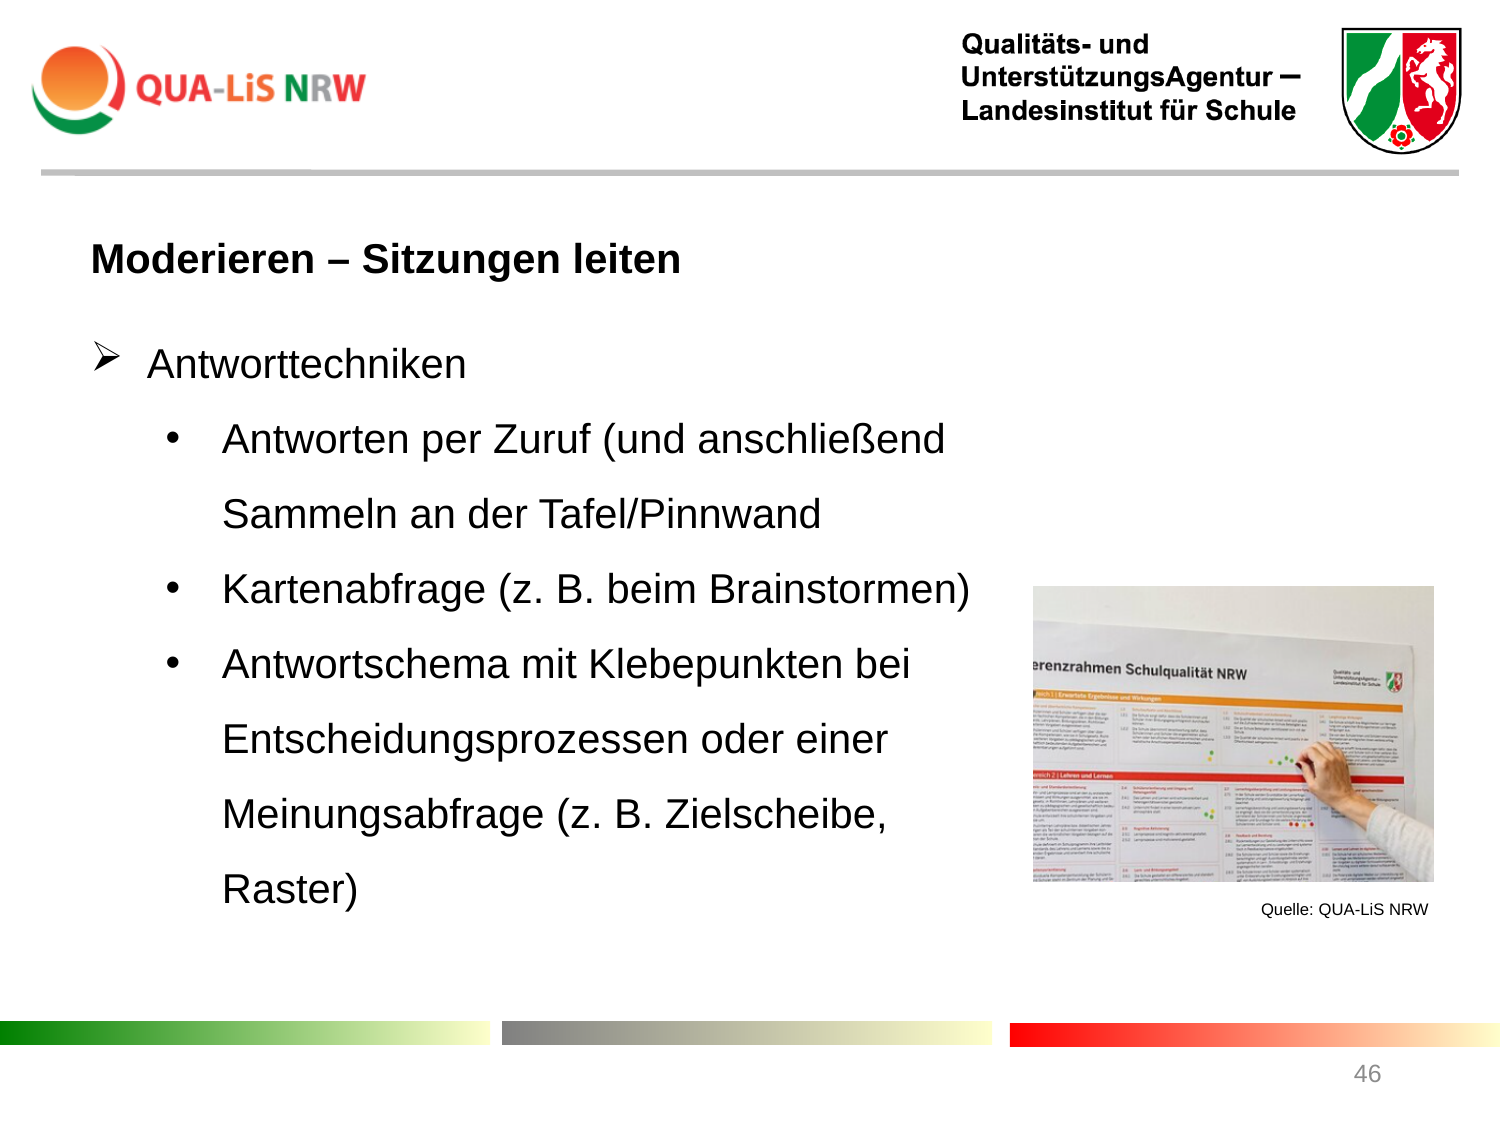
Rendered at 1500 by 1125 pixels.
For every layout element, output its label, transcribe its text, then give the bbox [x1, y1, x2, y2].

picture [939, 18, 1471, 161]
text_box [512, 1042, 988, 1103]
picture [1033, 586, 1434, 882]
text_box Quelle: QUA-LiS NRW [1246, 891, 1445, 926]
slide_number 46 [1059, 1042, 1397, 1103]
text_box Moderieren – Sitzungen leiten Antworttechniken Antworten per Zuruf (und anschließend Sammeln an der Tafel/Pinnwand Kartenabfrage (z. B. beim Brainstormen) Antwortschema mit Klebepunkten bei Entscheidungsprozessen oder einer Meinungsabfrage (z. B. Zielscheibe, Raster) [75, 199, 1034, 920]
picture [29, 39, 372, 138]
